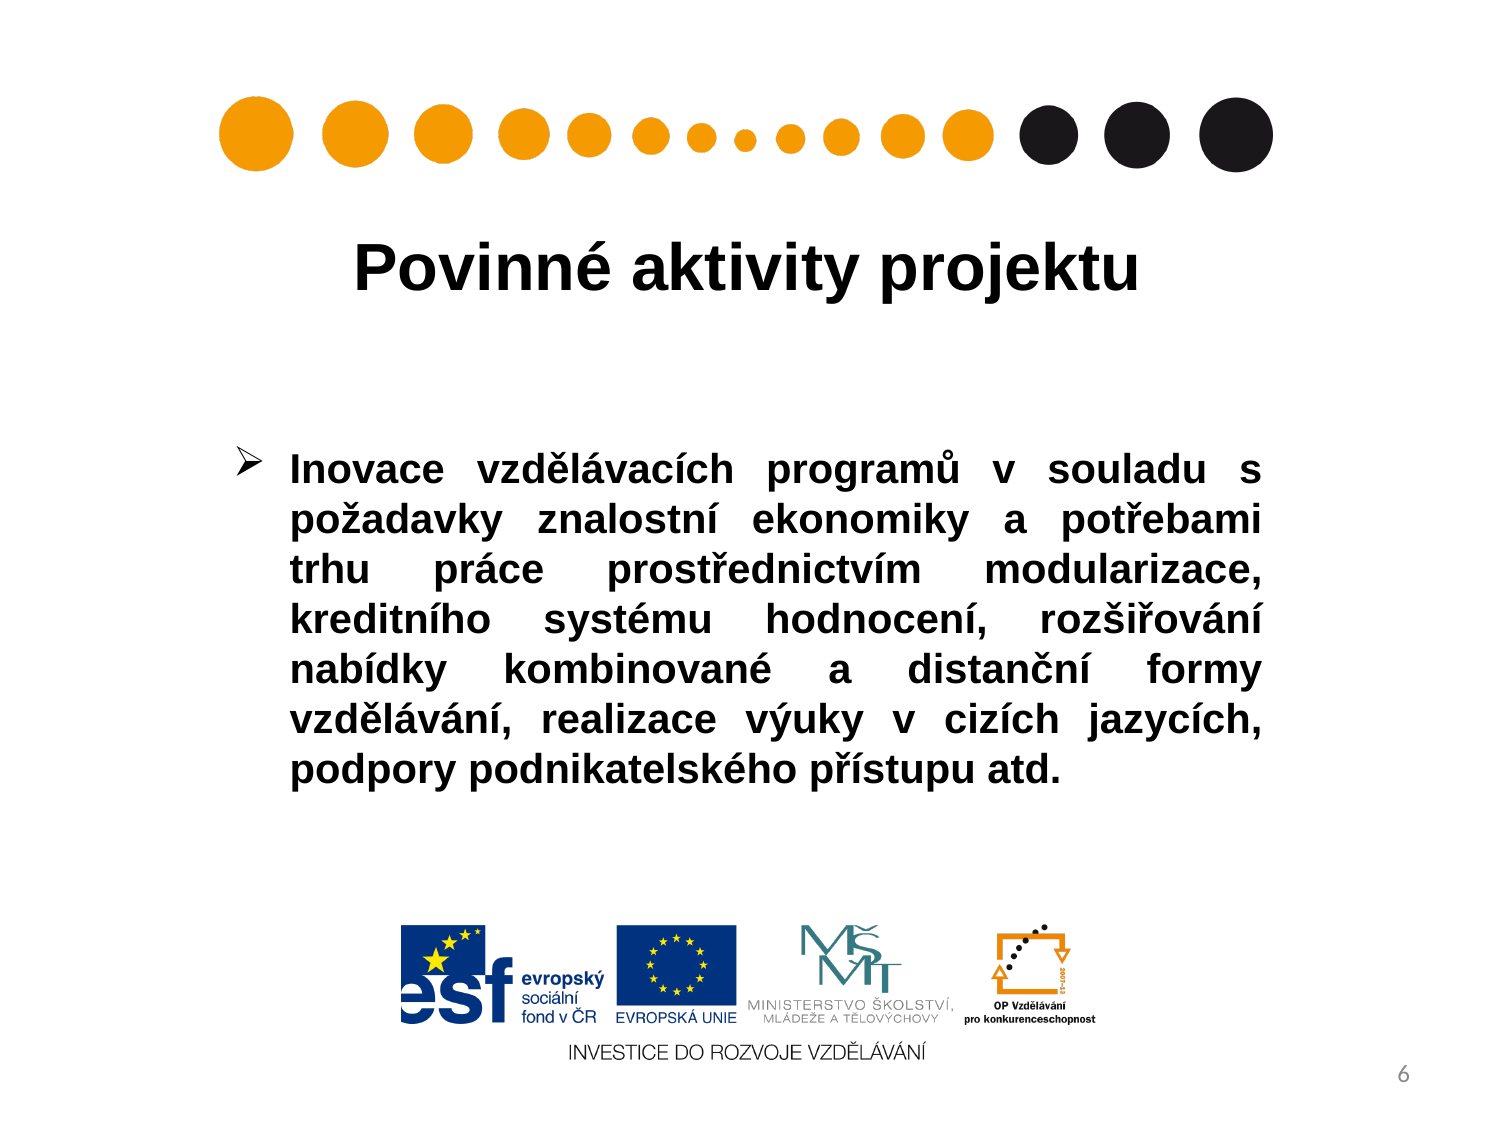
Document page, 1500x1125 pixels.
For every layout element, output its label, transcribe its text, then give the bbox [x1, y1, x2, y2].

picture [399, 922, 1100, 1061]
picture [215, 93, 1275, 176]
slide_number 6 [1074, 1042, 1425, 1103]
list Inovace vzdělávacích programů v souladu s požadavky znalostní ekonomiky a potřebami trhu práce prostřednictvím modularizace, kreditního systému hodnocení, rozšiřování nabídky kombinované a distanční formy vzdělávání, realizace výuky v cizích jazycích, podpory podnikatelského přístupu atd. [217, 356, 1278, 878]
title Povinné aktivity projektu [217, 206, 1278, 321]
